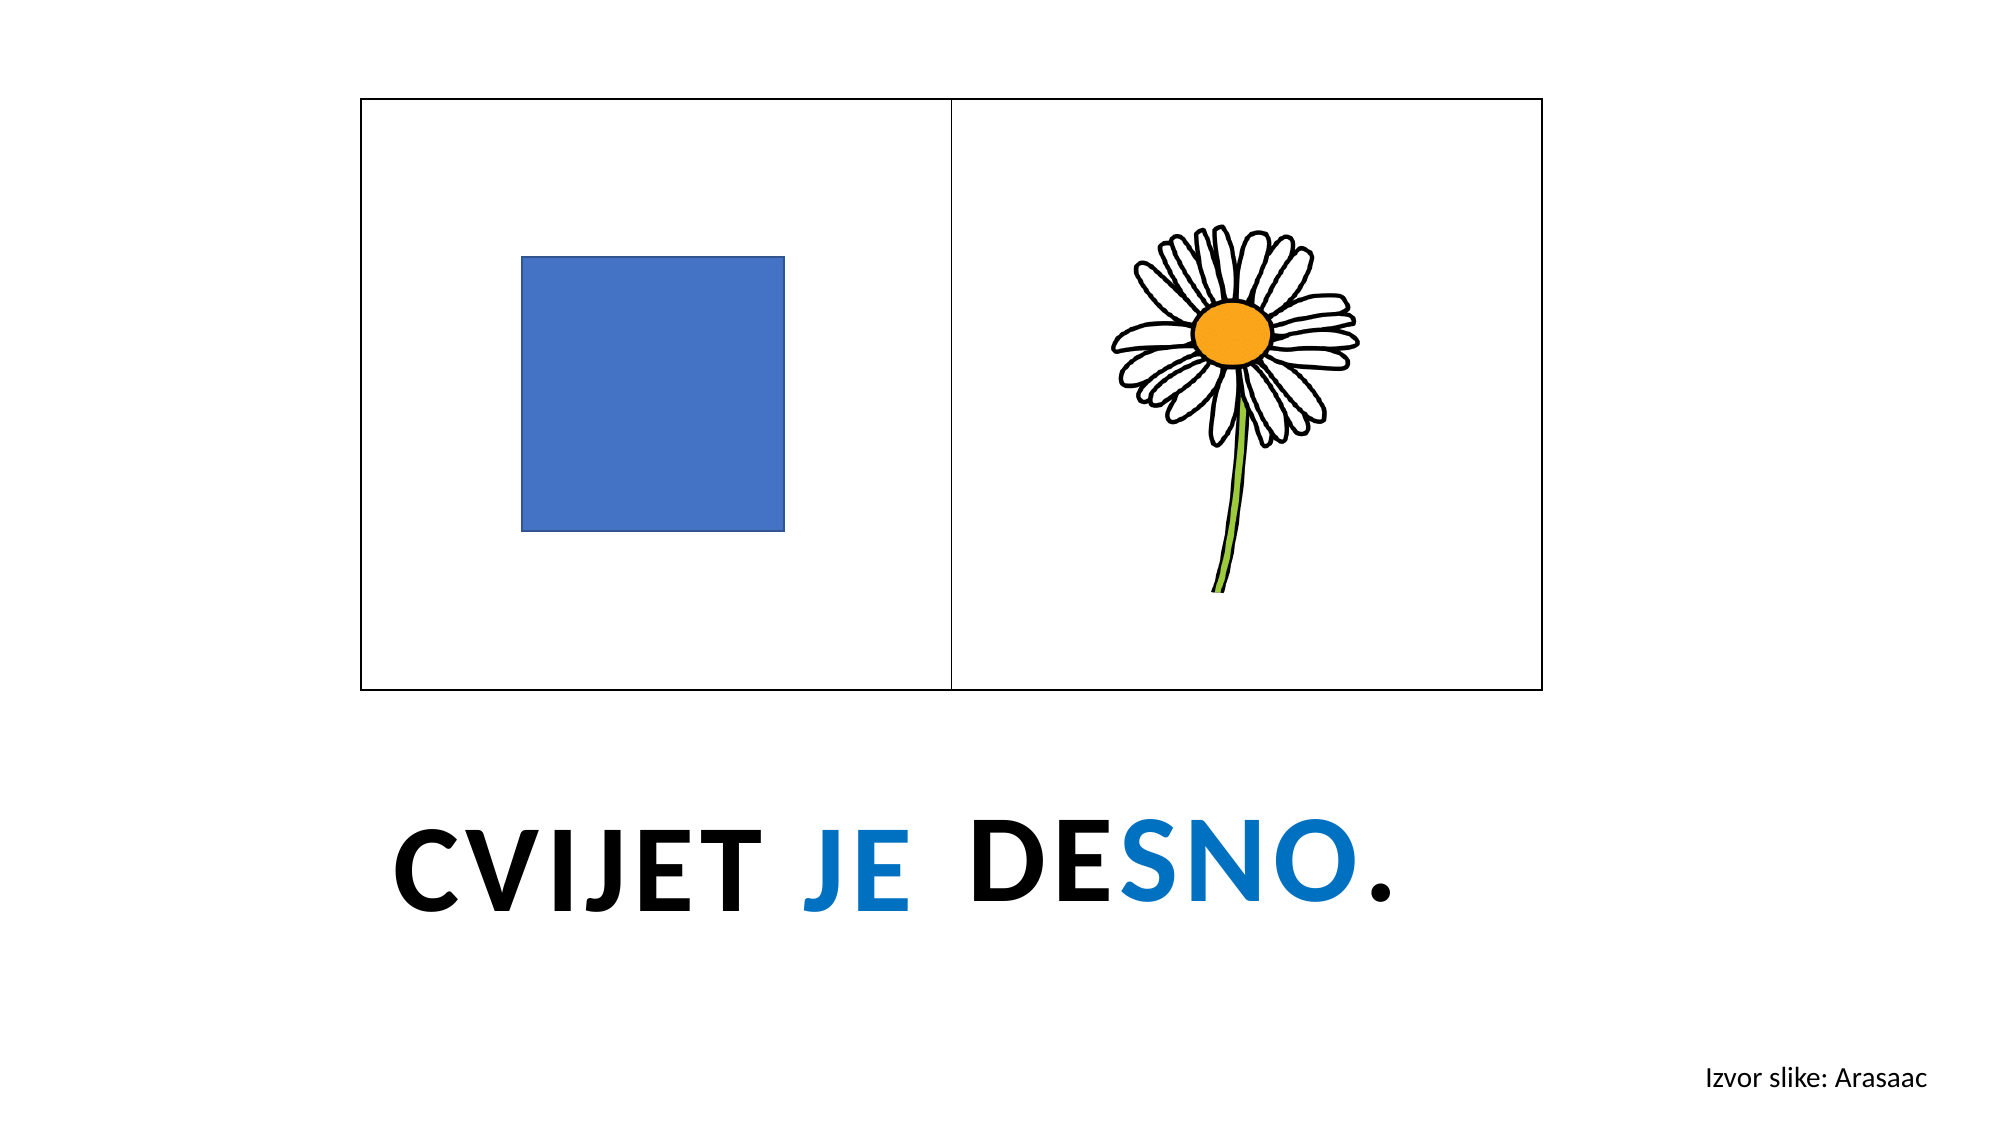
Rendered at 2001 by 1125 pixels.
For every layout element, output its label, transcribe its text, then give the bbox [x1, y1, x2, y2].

text_box DESNO. [940, 759, 1431, 977]
title CVIJET JE [335, 762, 971, 981]
text_box [521, 256, 785, 532]
picture [1028, 203, 1442, 616]
text_box Izvor slike: Arasaac [1690, 1051, 1943, 1102]
table_header ZE [952, 100, 1541, 689]
table_header [362, 100, 951, 689]
